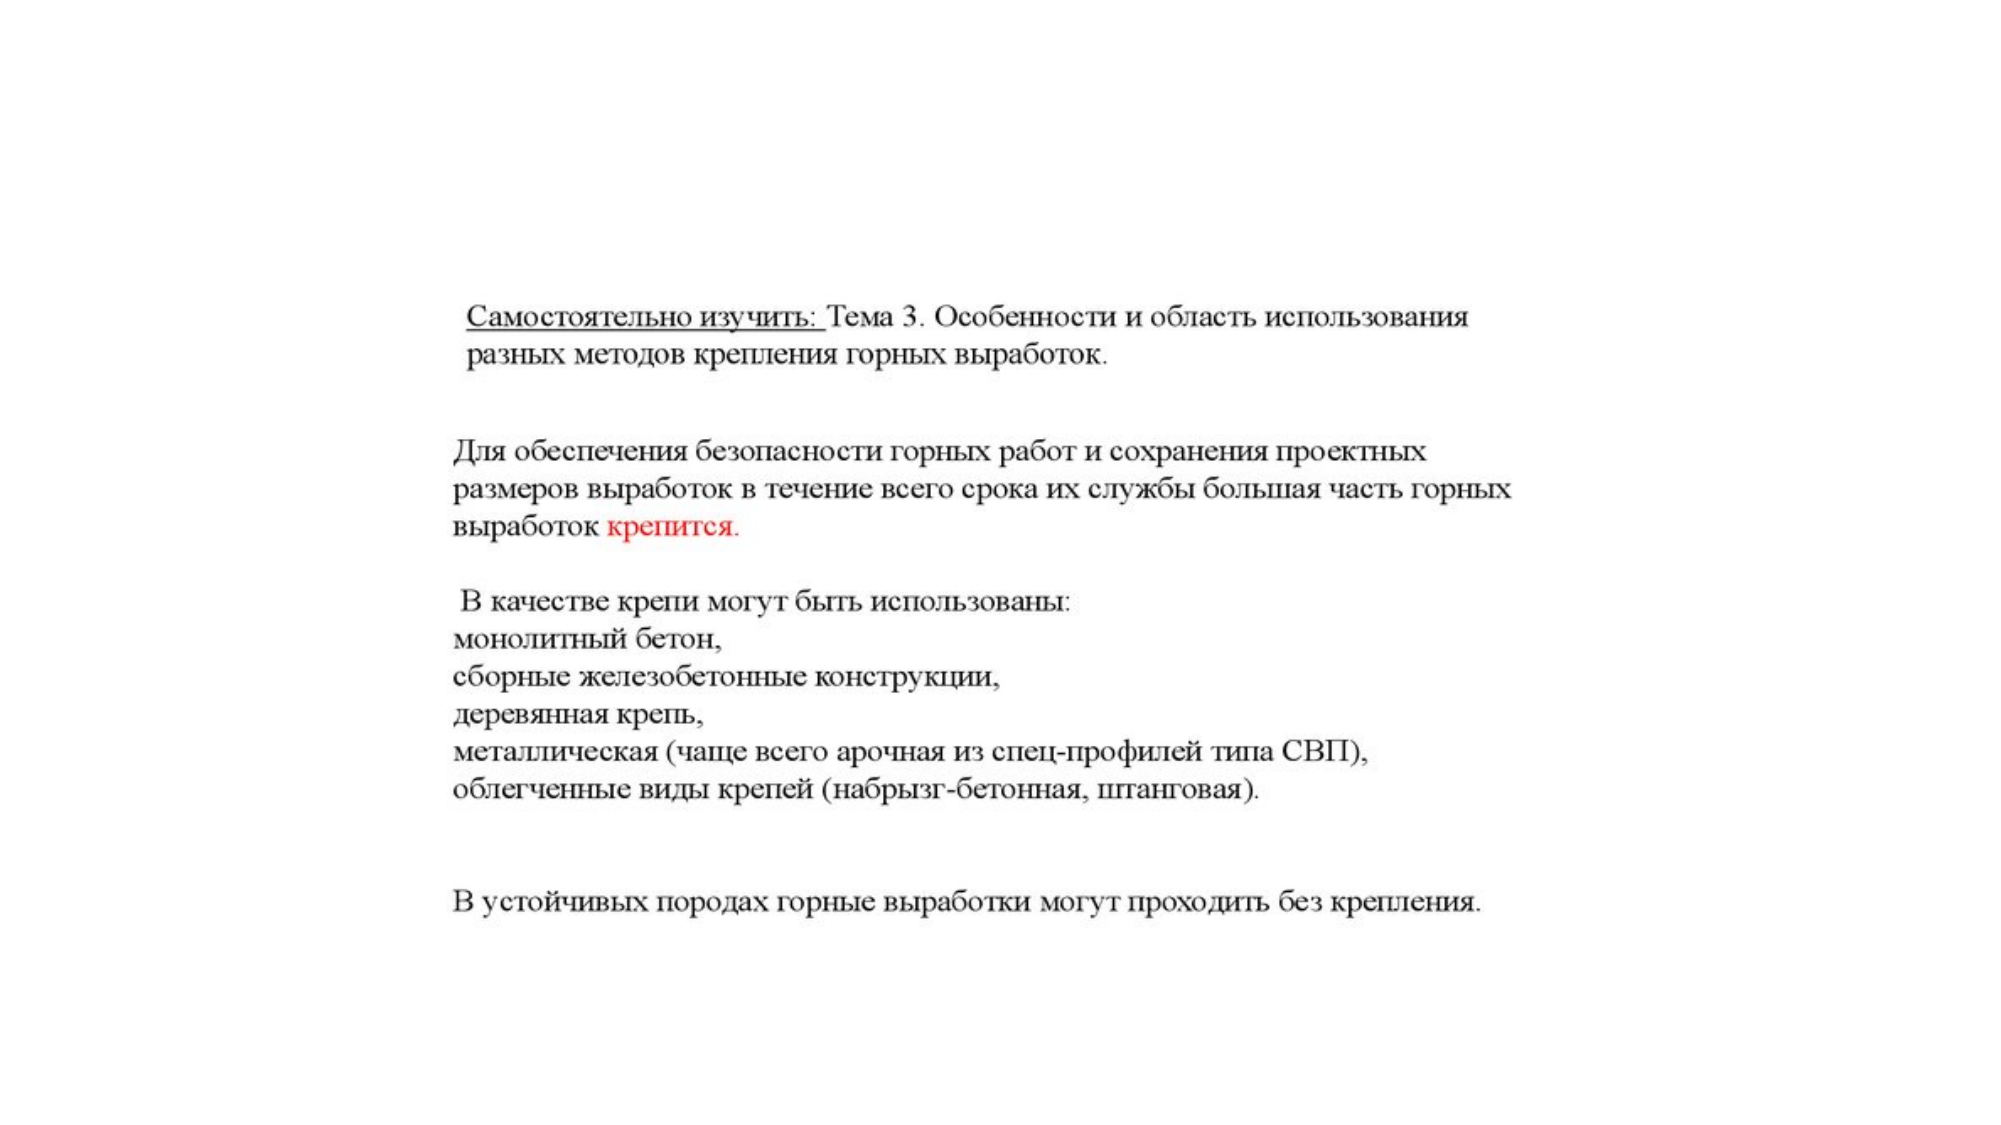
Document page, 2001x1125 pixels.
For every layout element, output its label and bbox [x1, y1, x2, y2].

list [137, 163, 1863, 1094]
